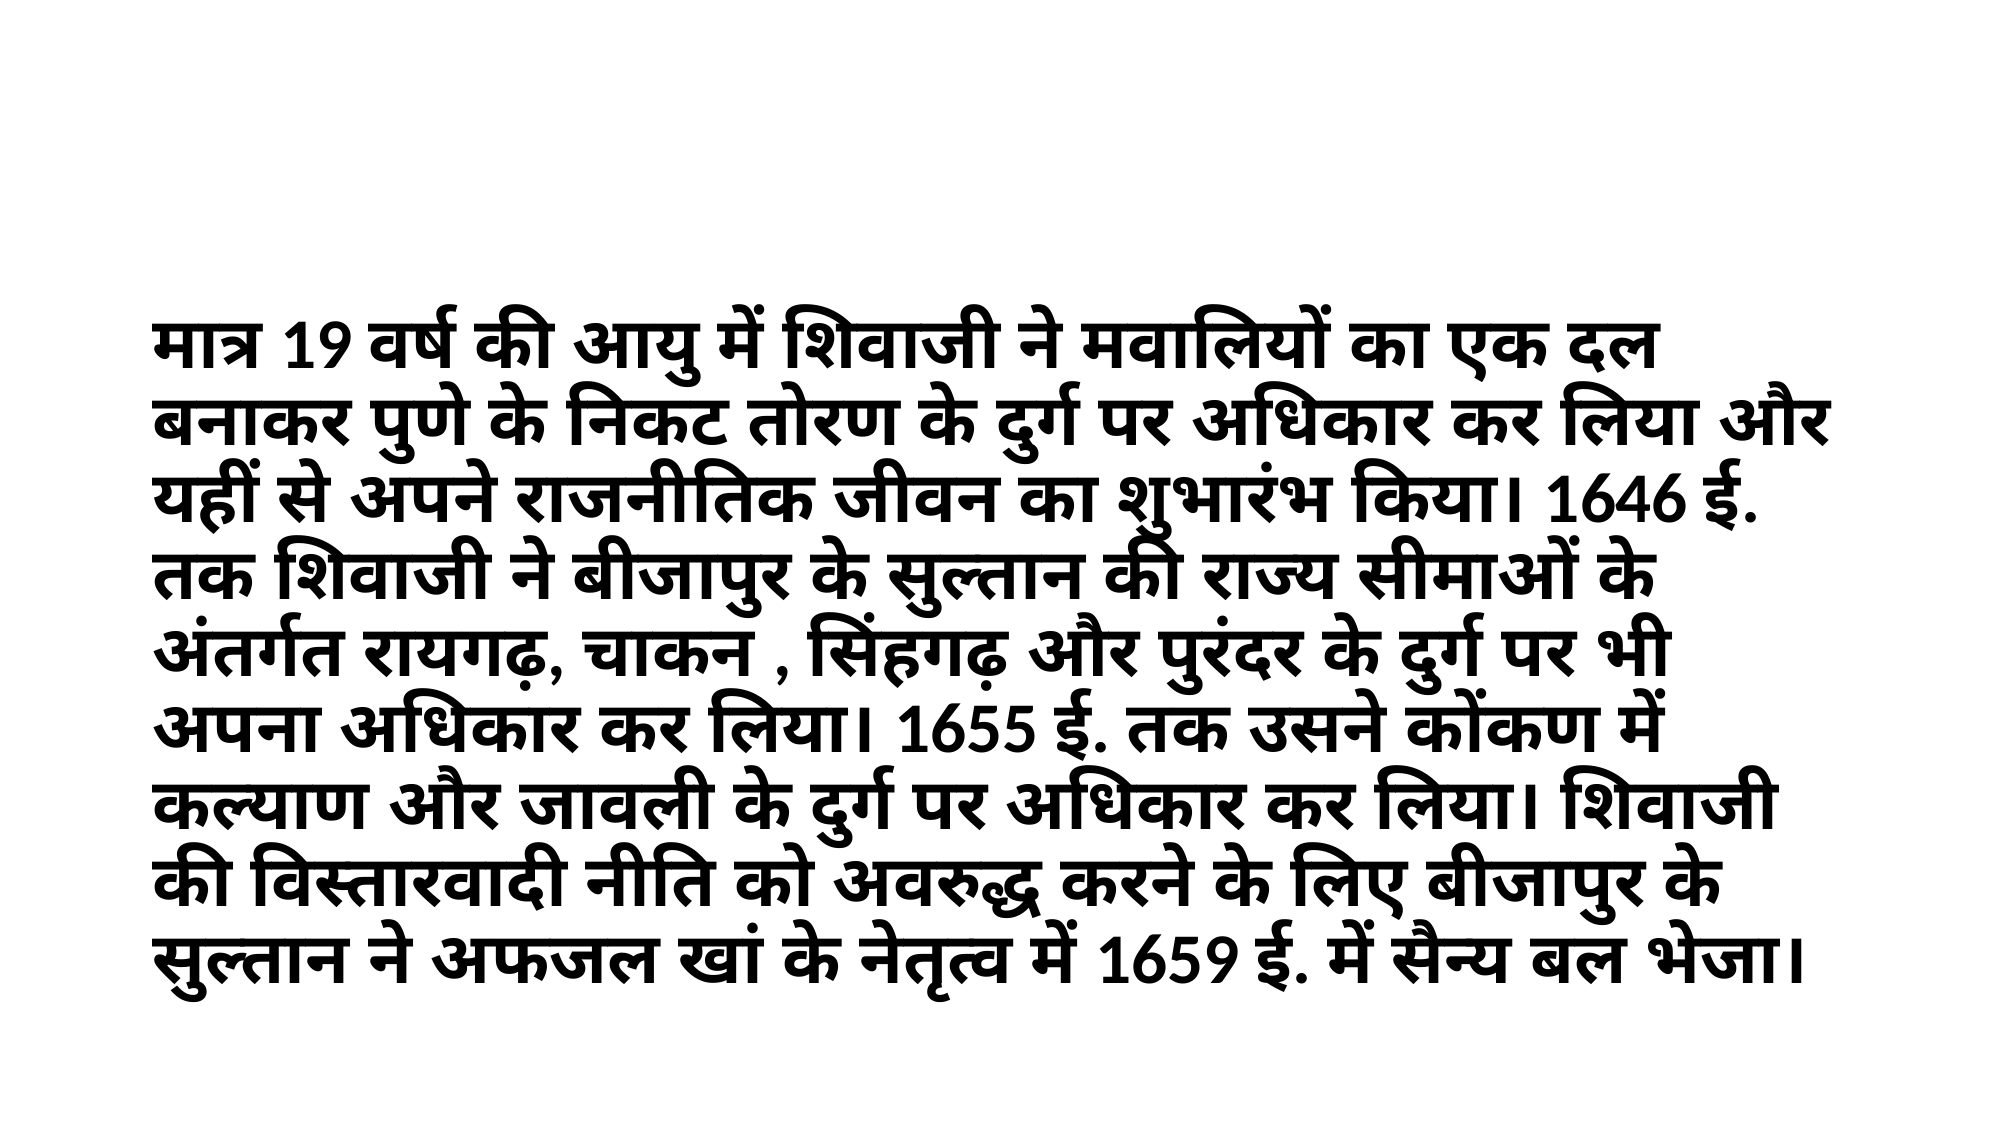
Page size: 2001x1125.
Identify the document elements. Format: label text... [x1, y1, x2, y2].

list मात्र 19 वर्ष की आयु में शिवाजी ने मवालियों का एक दल बनाकर पुणे के निकट तोरण के दुर्ग पर अधिकार कर लिया और यहीं से अपने राजनीतिक जीवन का शुभारंभ किया। 1646 ई. तक शिवाजी ने बीजापुर के सुल्तान की राज्य सीमाओं के अंतर्गत रायगढ़, चाकन , सिंहगढ़ और पुरंदर के दुर्ग पर भी अपना अधिकार कर लिया। 1655 ई. तक उसने कोंकण में कल्याण और जावली के दुर्ग पर अधिकार कर लिया। शिवाजी की विस्तारवादी नीति को अवरुद्ध करने के लिए बीजापुर के सुल्तान ने अफजल खां के नेतृत्व में 1659 ई. में सैन्य बल भेजा। [137, 299, 1863, 1014]
